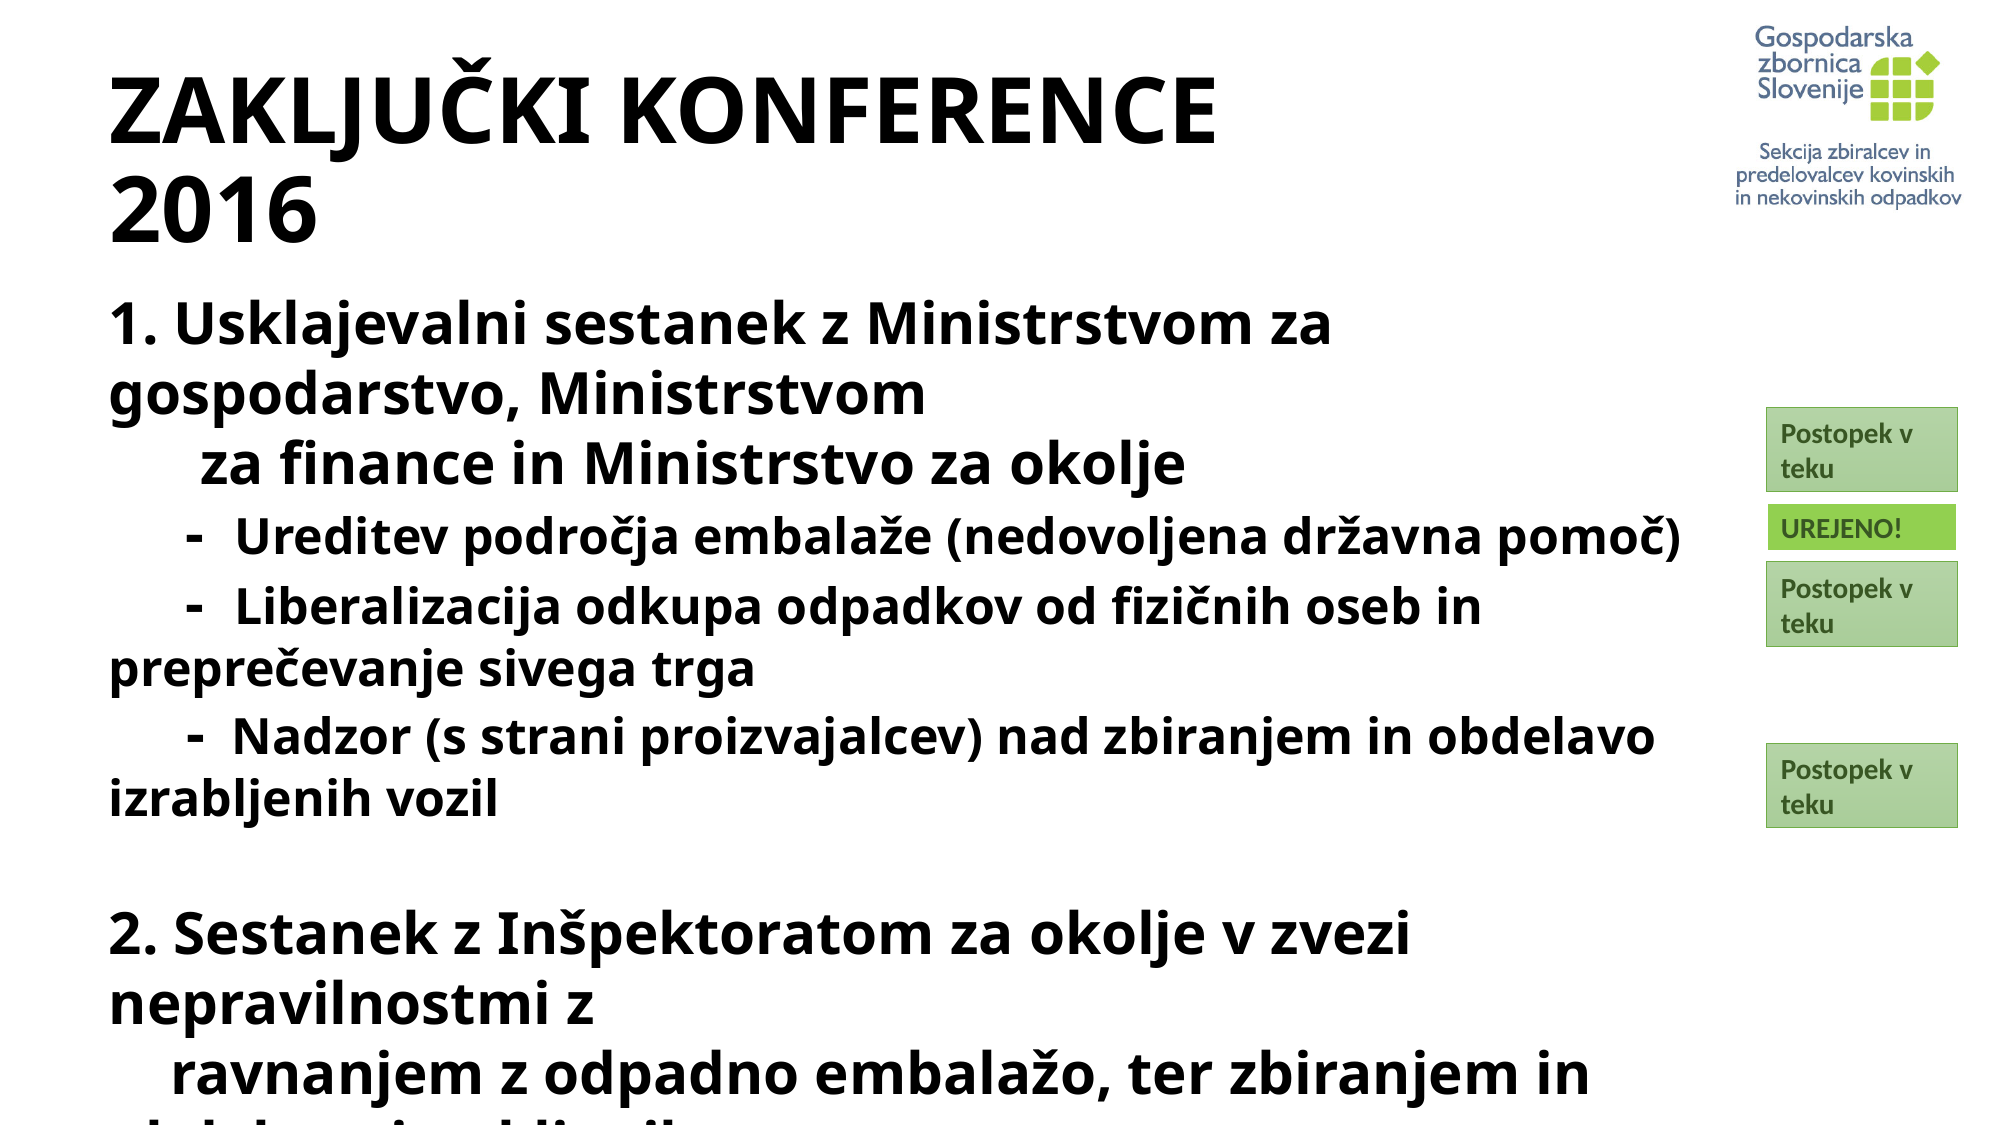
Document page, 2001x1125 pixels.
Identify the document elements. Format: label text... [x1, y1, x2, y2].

text_box Postopek v teku [1766, 561, 1958, 647]
text_box 1. Usklajevalni sestanek z Ministrstvom za gospodarstvo, Ministrstvom za finance in Ministrstvo za okolje - Ureditev področja embalaže (nedovoljena državna pomoč) - Liberalizacija odkupa odpadkov od fizičnih oseb in preprečevanje sivega trga - Nadzor (s strani proizvajalcev) nad zbiranjem in obdelavo izrabljenih vozil 2. Sestanek z Inšpektoratom za okolje v zvezi nepravilnostmi z ravnanjem z odpadno embalažo, ter zbiranjem in obdelavo izrabljenih vozil. [94, 278, 1774, 1125]
text_box UREJENO! [1765, 501, 1959, 553]
text_box Postopek v teku [1766, 407, 1958, 492]
title ZAKLJUČKI KONFERENCE 2016 [94, 28, 1445, 299]
picture [1695, 0, 2000, 224]
text_box Postopek v teku [1766, 743, 1958, 828]
